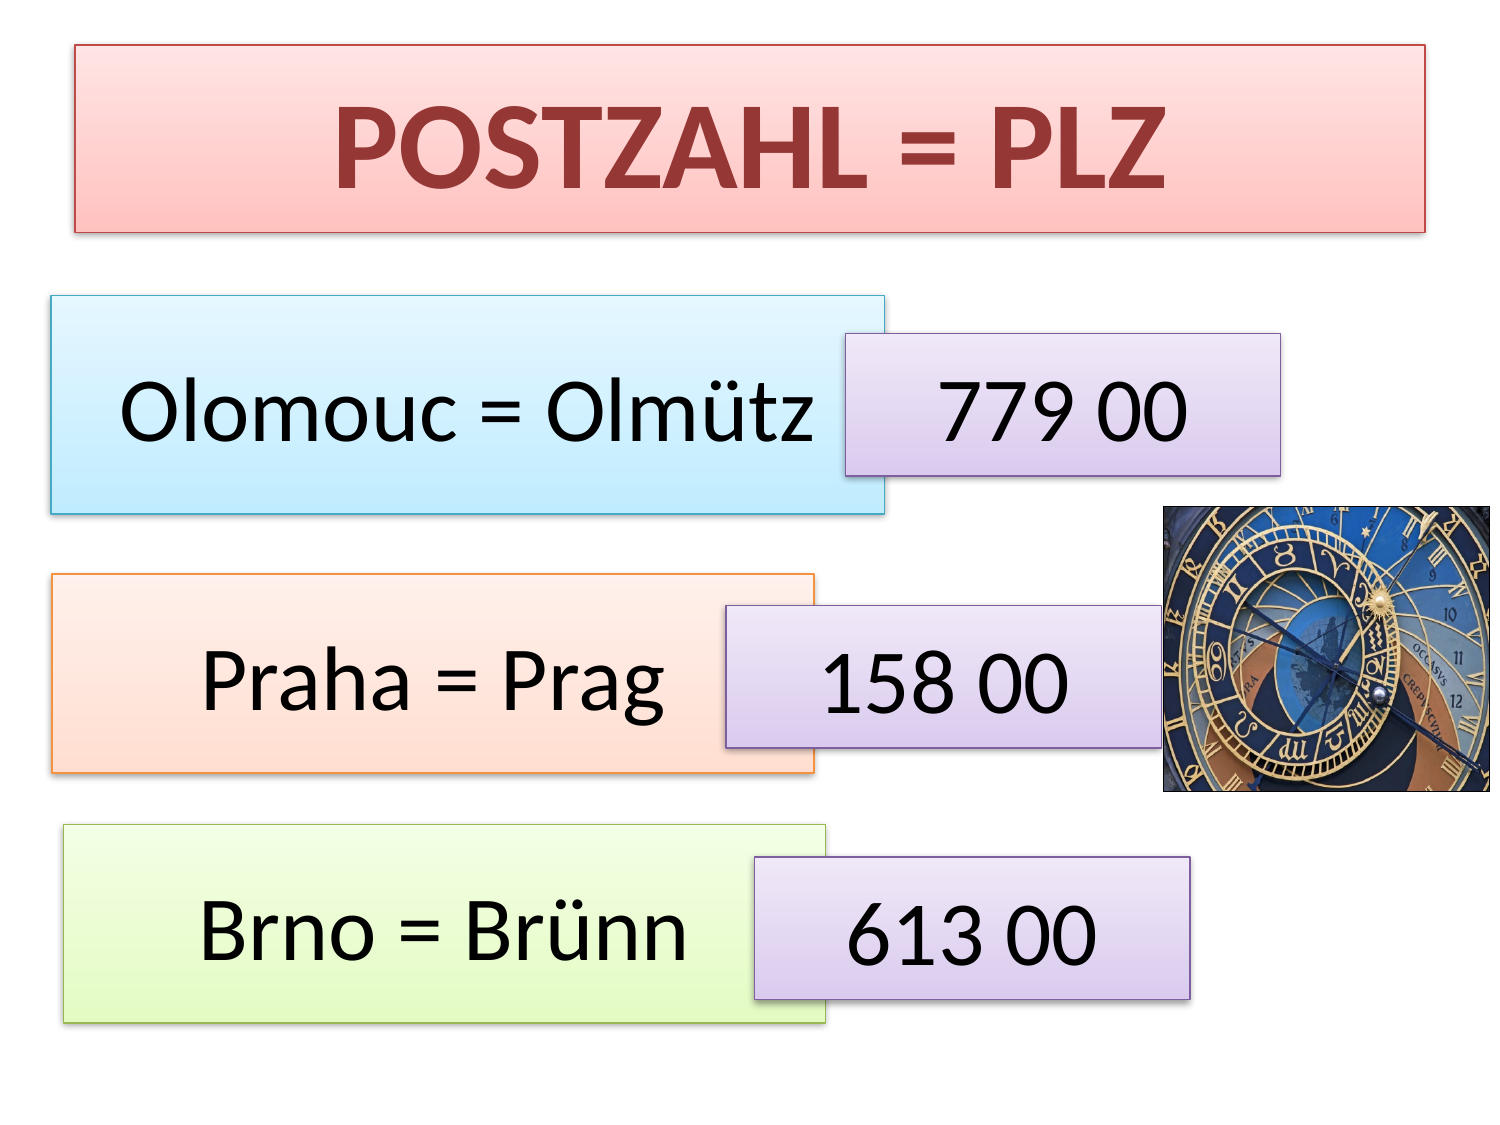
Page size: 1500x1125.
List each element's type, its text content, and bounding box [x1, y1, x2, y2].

text_box 158 00 [725, 605, 1158, 749]
title POSTZAHL = PLZ [74, 44, 1426, 233]
text_box 779 00 [845, 333, 1281, 477]
text_box Praha = Prag [51, 573, 815, 774]
picture [1163, 506, 1490, 792]
text_box Olomouc = Olmütz [50, 295, 885, 515]
text_box Brno = Brünn [63, 824, 826, 1024]
text_box 613 00 [754, 856, 1191, 1000]
